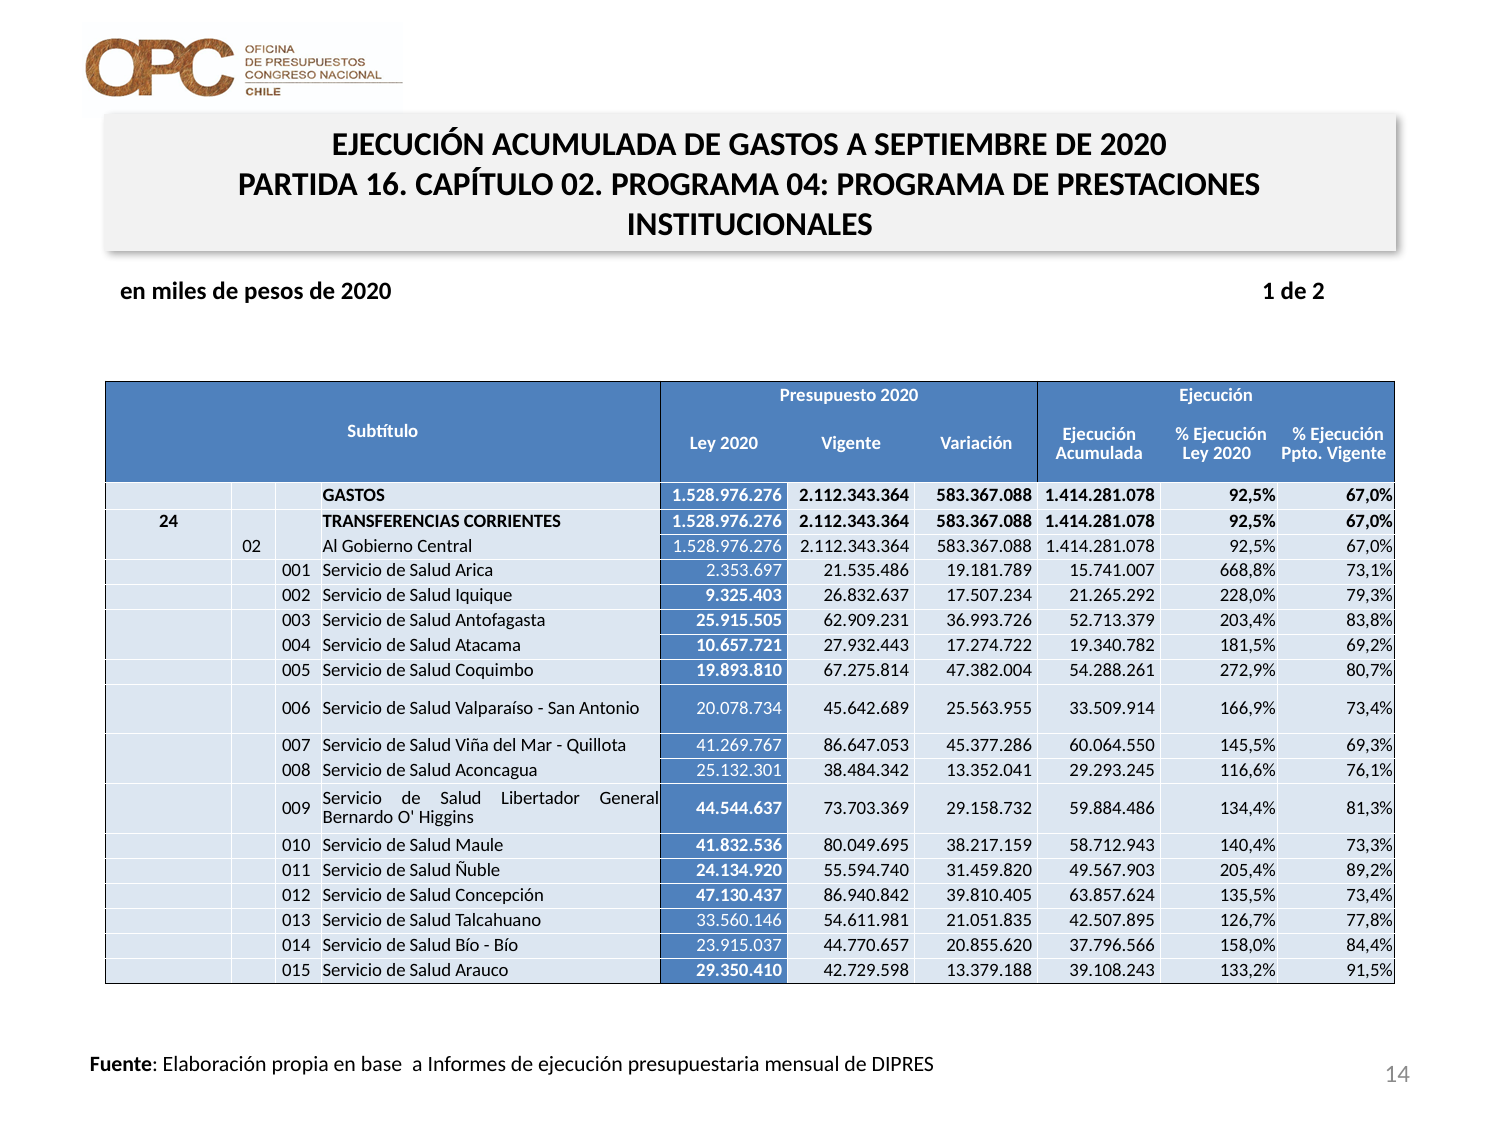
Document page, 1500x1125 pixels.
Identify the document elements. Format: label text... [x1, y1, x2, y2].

table_cell 126,7% [1161, 909, 1277, 933]
table_cell 1.528.976.276 [661, 483, 787, 509]
table_cell [276, 510, 321, 534]
table_cell 62.909.231 [788, 610, 914, 634]
table_cell [106, 934, 231, 958]
table_cell 63.857.624 [1038, 884, 1160, 908]
table_cell Servicio de Salud Atacama [322, 634, 660, 659]
table_cell 44.544.637 [661, 784, 787, 833]
table_cell [232, 483, 275, 509]
table_cell [232, 585, 275, 609]
table_cell [106, 784, 231, 833]
table_cell 73.703.369 [788, 784, 914, 833]
table_cell 79,3% [1278, 585, 1394, 609]
table_cell 272,9% [1161, 660, 1277, 684]
table_cell 92,5% [1161, 535, 1277, 559]
table_cell 135,5% [1161, 884, 1277, 908]
table_cell % Ejecución Ppto. Vigente [1278, 406, 1394, 482]
table_cell 37.796.566 [1038, 934, 1160, 958]
table_cell 1.414.281.078 [1038, 535, 1160, 559]
table_cell 23.915.037 [661, 934, 787, 958]
table_cell 41.832.536 [661, 834, 787, 858]
table_cell 39.108.243 [1038, 959, 1160, 983]
table_cell 134,4% [1161, 784, 1277, 833]
table_cell 158,0% [1161, 934, 1277, 958]
table_cell Servicio de Salud Arica [322, 560, 660, 584]
table_cell 67.275.814 [788, 660, 914, 684]
table_cell [232, 685, 275, 733]
table_cell [106, 634, 231, 659]
table_cell 67,0% [1278, 535, 1394, 559]
table_cell [232, 560, 275, 584]
table_cell 92,5% [1161, 510, 1277, 534]
table_cell 21.265.292 [1038, 585, 1160, 609]
table_cell 47.130.437 [661, 884, 787, 908]
table_cell 166,9% [1161, 685, 1277, 733]
table_cell [232, 959, 275, 983]
table_cell 76,1% [1278, 759, 1394, 783]
table_cell Vigente [788, 406, 915, 482]
table_cell 67,0% [1278, 510, 1394, 534]
table_cell 83,8% [1278, 610, 1394, 634]
picture [82, 22, 403, 118]
table_cell 54.288.261 [1038, 660, 1160, 684]
table_cell 52.713.379 [1038, 610, 1160, 634]
table_cell [106, 909, 231, 933]
table_cell TRANSFERENCIAS CORRIENTES [322, 510, 660, 534]
table_cell [106, 660, 231, 684]
table_cell 1.528.976.276 [661, 510, 787, 534]
table_cell [232, 510, 275, 534]
table_cell Servicio de Salud Talcahuano [322, 909, 660, 933]
table_cell 92,5% [1161, 483, 1277, 509]
table_cell 003 [276, 610, 321, 634]
table_cell Servicio de Salud Aconcagua [322, 759, 660, 783]
table_cell [106, 859, 231, 883]
table_cell Servicio de Salud Libertador General Bernardo O' Higgins [322, 784, 660, 833]
table_cell 67,0% [1278, 483, 1394, 509]
table_cell Variación [915, 406, 1037, 482]
table_cell 20.855.620 [915, 934, 1037, 958]
text_box en miles de pesos de 2020 1 de 2 [105, 267, 1406, 314]
table_cell 73,4% [1278, 884, 1394, 908]
table_cell 80,7% [1278, 660, 1394, 684]
table_cell 001 [276, 560, 321, 584]
table_cell 60.064.550 [1038, 734, 1160, 758]
table_cell [106, 585, 231, 609]
table_cell 89,2% [1278, 859, 1394, 883]
table_cell [232, 734, 275, 759]
table_cell [232, 834, 275, 858]
table_cell 41.269.767 [661, 734, 787, 758]
table_cell 25.132.301 [661, 759, 787, 783]
table_cell 33.509.914 [1038, 685, 1160, 733]
table_cell Servicio de Salud Antofagasta [322, 610, 660, 634]
table_cell 42.729.598 [788, 959, 914, 983]
table_cell [106, 685, 231, 733]
table_cell 42.507.895 [1038, 909, 1160, 933]
table_cell 583.367.088 [915, 535, 1037, 559]
table_cell Ejecución Acumulada [1038, 406, 1161, 482]
table_cell 008 [276, 759, 321, 783]
table_cell 84,4% [1278, 934, 1394, 958]
table_cell 014 [276, 934, 321, 958]
table_cell 133,2% [1161, 959, 1277, 983]
table_cell 015 [276, 959, 321, 983]
table_cell Servicio de Salud Maule [322, 834, 660, 858]
table_cell [232, 784, 275, 833]
table_cell 44.770.657 [788, 934, 914, 958]
table_cell 228,0% [1161, 585, 1277, 609]
table_cell 583.367.088 [915, 510, 1037, 534]
table_cell 21.535.486 [788, 560, 914, 584]
table_cell [106, 834, 231, 858]
table_cell 013 [276, 909, 321, 933]
table_cell 2.112.343.364 [788, 510, 914, 534]
table_cell 004 [276, 634, 321, 659]
table_cell 9.325.403 [661, 585, 787, 609]
table_cell 19.893.810 [661, 660, 787, 684]
table_cell 009 [276, 784, 321, 833]
table_header Subtítulo [106, 382, 660, 482]
table_cell 81,3% [1278, 784, 1394, 833]
table_cell Servicio de Salud Bío - Bío [322, 934, 660, 958]
table_cell 1.528.976.276 [661, 535, 787, 559]
table_cell 13.352.041 [915, 759, 1037, 783]
table_cell [232, 934, 275, 958]
table_cell 86.647.053 [788, 734, 914, 758]
table_cell Servicio de Salud Ñuble [322, 859, 660, 883]
table_cell 010 [276, 834, 321, 858]
table_cell 29.293.245 [1038, 759, 1160, 783]
table_cell 55.594.740 [788, 859, 914, 883]
table_cell 116,6% [1161, 759, 1277, 783]
table_cell 39.810.405 [915, 884, 1037, 908]
table_cell 29.350.410 [661, 959, 787, 983]
table_cell 69,2% [1278, 635, 1394, 659]
table_cell Servicio de Salud Coquimbo [322, 660, 660, 684]
table_cell Ley 2020 [661, 406, 788, 482]
table_cell [106, 884, 231, 908]
table_cell 668,8% [1161, 560, 1277, 584]
table_cell 38.484.342 [788, 759, 914, 783]
table_cell [106, 734, 231, 759]
table_cell 011 [276, 859, 321, 883]
table_cell 012 [276, 884, 321, 908]
table_header Ejecución [1038, 382, 1394, 406]
table_cell 24 [106, 510, 231, 534]
slide_number 14 [1074, 1042, 1425, 1103]
table_cell 47.382.004 [915, 660, 1037, 684]
table_cell 33.560.146 [661, 909, 787, 933]
table_cell [232, 884, 275, 908]
table_cell 1.414.281.078 [1038, 483, 1160, 509]
table_cell 58.712.943 [1038, 834, 1160, 858]
table_cell 140,4% [1161, 834, 1277, 858]
table_cell 73,1% [1278, 560, 1394, 584]
table_cell 59.884.486 [1038, 784, 1160, 833]
table_cell 20.078.734 [661, 685, 787, 733]
table_cell 38.217.159 [915, 834, 1037, 858]
table_cell Servicio de Salud Iquique [322, 585, 660, 609]
table_cell % Ejecución Ley 2020 [1161, 406, 1278, 482]
table_cell [106, 534, 231, 559]
table_cell 86.940.842 [788, 884, 914, 908]
table_cell 1.414.281.078 [1038, 510, 1160, 534]
table_cell [106, 959, 231, 983]
table_cell 15.741.007 [1038, 560, 1160, 584]
table_cell 21.051.835 [915, 909, 1037, 933]
table_cell [106, 560, 231, 584]
table_cell 205,4% [1161, 859, 1277, 883]
table_cell 29.158.732 [915, 784, 1037, 833]
table_cell [232, 660, 275, 684]
table_cell Servicio de Salud Viña del Mar - Quillota [322, 734, 660, 759]
table_cell 31.459.820 [915, 859, 1037, 883]
table_cell GASTOS [322, 483, 660, 509]
table_cell [232, 859, 275, 883]
table_cell 007 [276, 734, 321, 759]
table_cell 25.563.955 [915, 685, 1037, 733]
table_cell 005 [276, 660, 321, 684]
table_cell 27.932.443 [788, 635, 914, 659]
table_cell 181,5% [1161, 635, 1277, 659]
table_cell [106, 610, 231, 634]
table_cell 73,4% [1278, 685, 1394, 733]
table_cell [232, 909, 275, 933]
table_cell 10.657.721 [661, 635, 787, 659]
table_cell 54.611.981 [788, 909, 914, 933]
table_cell 49.567.903 [1038, 859, 1160, 883]
table_cell Al Gobierno Central [322, 534, 660, 559]
table_cell 26.832.637 [788, 585, 914, 609]
table_cell [276, 534, 321, 559]
table_cell Servicio de Salud Arauco [322, 959, 660, 983]
table_cell 203,4% [1161, 610, 1277, 634]
table_cell 17.274.722 [915, 635, 1037, 659]
table_header Presupuesto 2020 [661, 382, 1037, 406]
table_cell 2.353.697 [661, 560, 787, 584]
table_cell 19.181.789 [915, 560, 1037, 584]
table_cell [232, 634, 275, 659]
table_cell 006 [276, 685, 321, 733]
table_cell 583.367.088 [915, 483, 1037, 509]
table_cell 13.379.188 [915, 959, 1037, 983]
table_cell 24.134.920 [661, 859, 787, 883]
table_cell 17.507.234 [915, 585, 1037, 609]
table_cell 2.112.343.364 [788, 483, 914, 509]
table_cell 80.049.695 [788, 834, 914, 858]
table_cell 73,3% [1278, 834, 1394, 858]
table_cell Servicio de Salud Concepción [322, 884, 660, 908]
table_cell [106, 483, 231, 509]
table_cell 19.340.782 [1038, 635, 1160, 659]
table_cell Servicio de Salud Valparaíso - San Antonio [322, 685, 660, 733]
table_cell 45.642.689 [788, 685, 914, 733]
table_cell 36.993.726 [915, 610, 1037, 634]
table_cell [276, 483, 321, 509]
table_cell 69,3% [1278, 734, 1394, 758]
table_cell [232, 759, 275, 783]
table_cell [106, 759, 231, 783]
table_cell 145,5% [1161, 734, 1277, 758]
table_cell 91,5% [1278, 959, 1394, 983]
table_cell 2.112.343.364 [788, 535, 914, 559]
table_cell 002 [276, 585, 321, 609]
table_cell 02 [232, 534, 275, 559]
text_box EJECUCIÓN ACUMULADA DE GASTOS A SEPTIEMBRE DE 2020 PARTIDA 16. CAPÍTULO 02. PROGRAMA 04: PROGRAMA DE PRESTACIONES INSTITUCIONALES [105, 114, 1395, 251]
table_cell 25.915.505 [661, 610, 787, 634]
table_cell [232, 610, 275, 634]
table_cell 77,8% [1278, 909, 1394, 933]
table_cell 45.377.286 [915, 734, 1037, 758]
